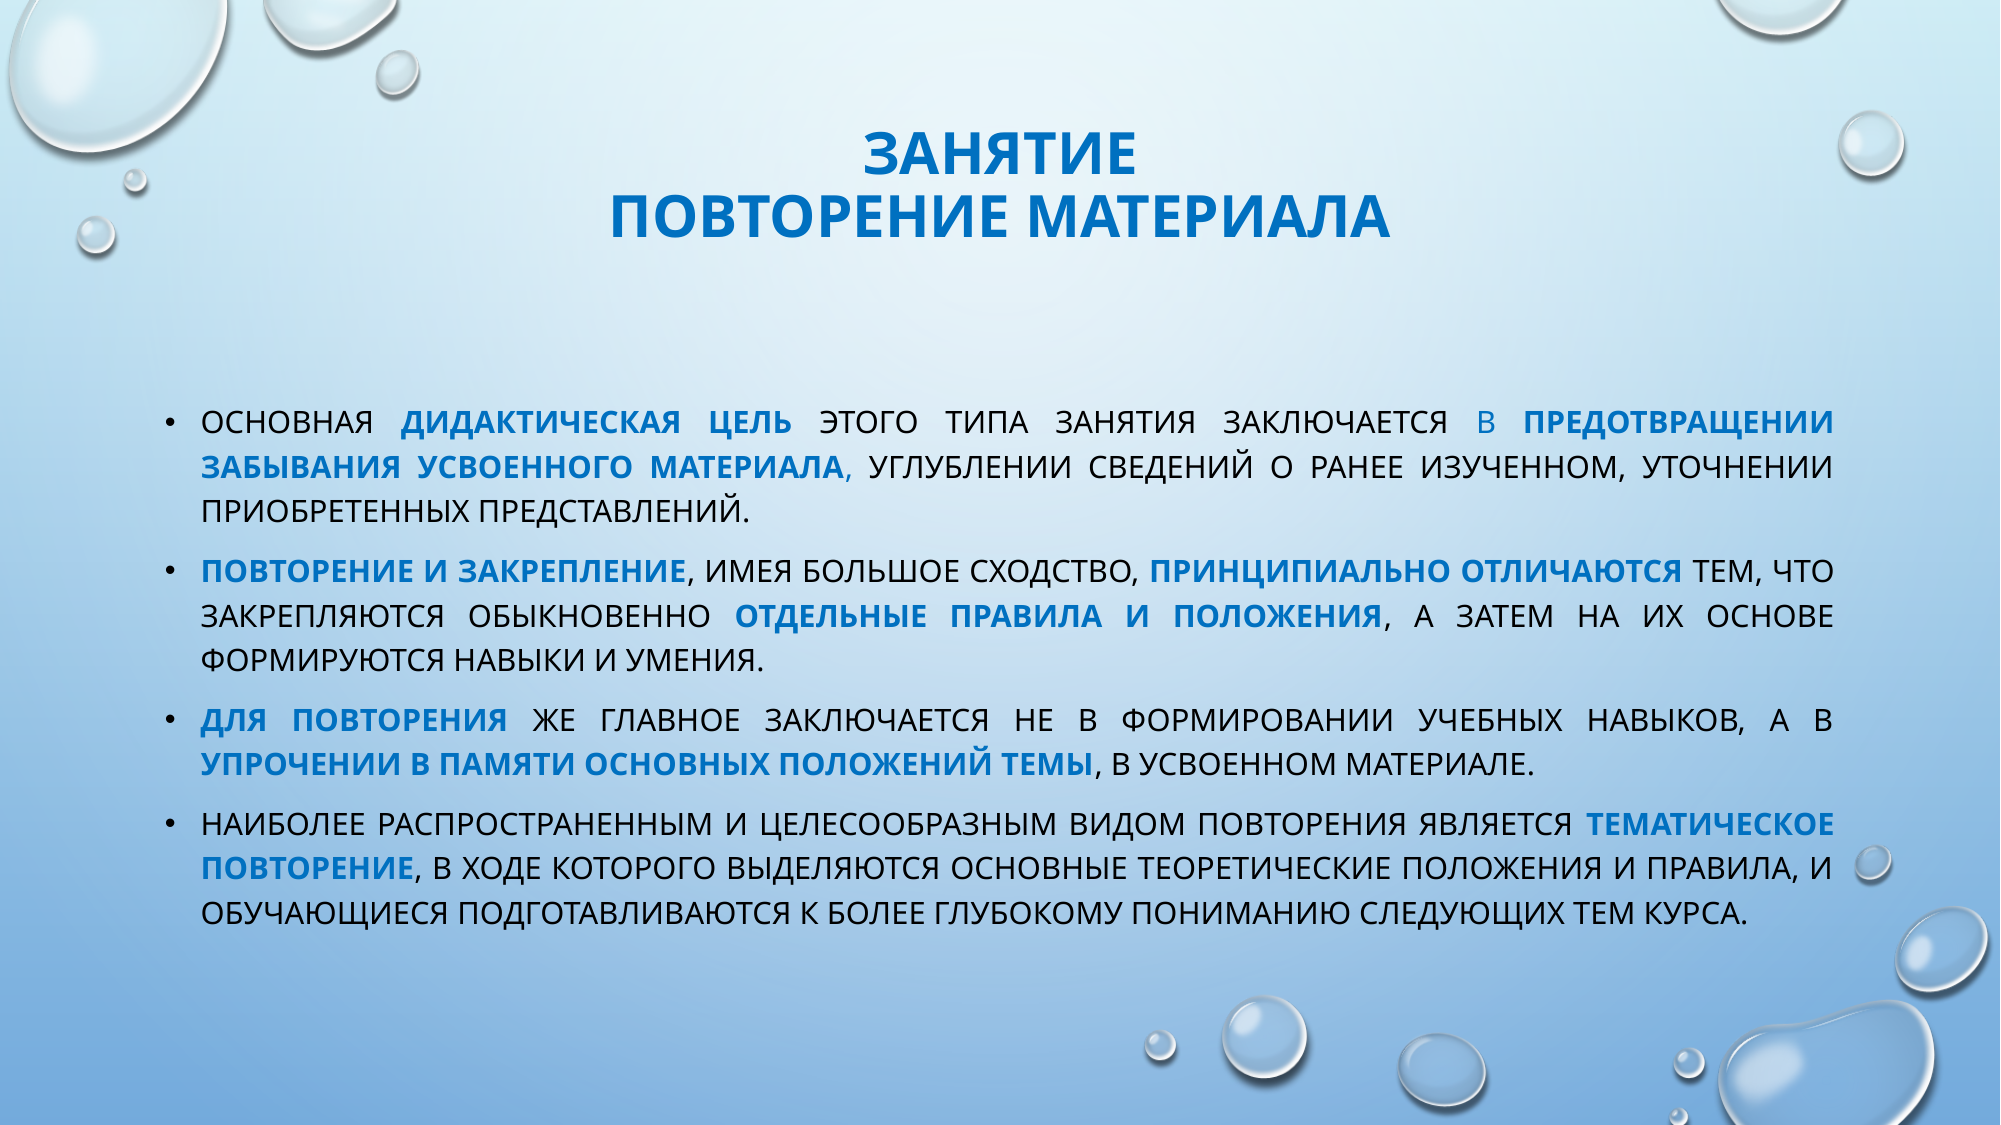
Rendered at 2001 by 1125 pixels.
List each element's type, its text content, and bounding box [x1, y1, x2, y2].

picture [0, 0, 2000, 1125]
list Основная дидактическая цель этого типа занятия заключается в предотвращении забывания усвоенного материала, углублении сведений о ранее изученном, уточнении приобретенных представлений. Повторение и закрепление, имея большое сходство, принципиально отличаются тем, что закрепляются обыкновенно отдельные правила и положения, а затем на их основе формируются навыки и умения. Для повторения же главное заключается не в формировании учебных навыков, а в упрочении в памяти основных положений темы, в усвоенном материале. Наиболее распространенным и целесообразным видом повторения является тематическое повторение, в ходе которого выделяются основные теоретические положения и правила, и обучающиеся подготавливаются к более глубокому пониманию следующих тем курса. [149, 388, 1850, 950]
title Занятие повторение материала [149, 101, 1851, 364]
